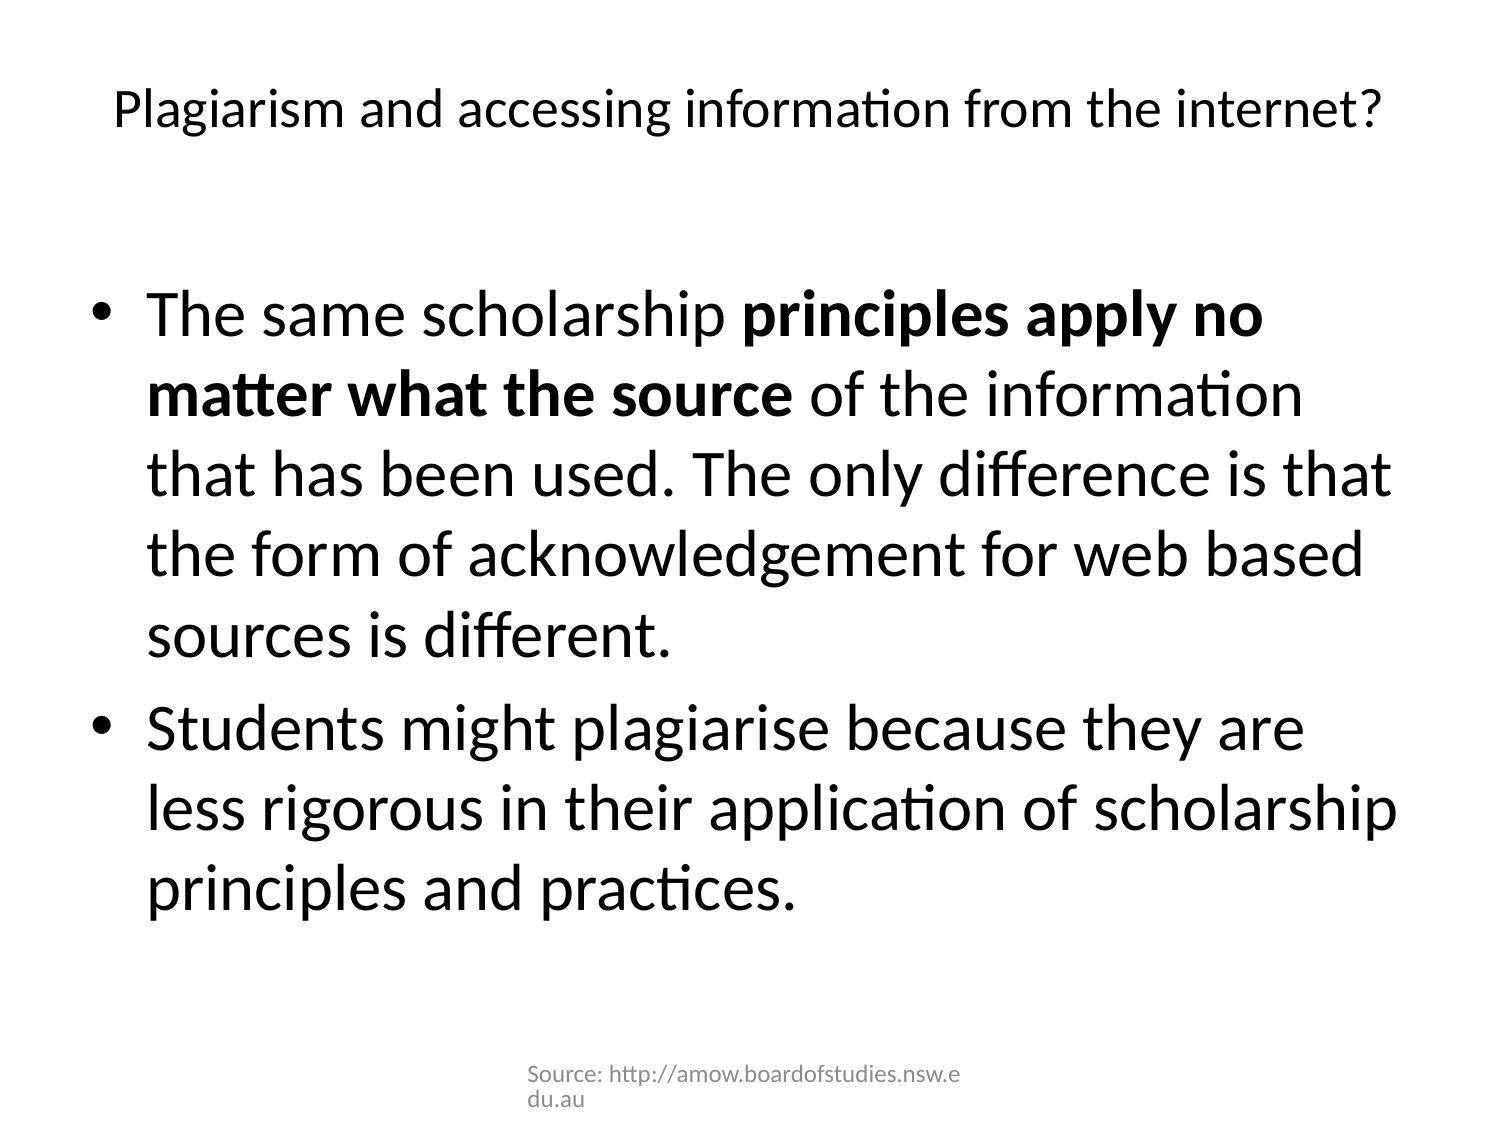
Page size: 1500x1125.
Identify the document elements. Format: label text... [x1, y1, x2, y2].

list The same scholarship principles apply no matter what the source of the information that has been used. The only difference is that the form of acknowledgement for web based sources is different. Students might plagiarise because they are less rigorous in their application of scholarship principles and practices. [75, 262, 1425, 1005]
title Plagiarism and accessing information from the internet? [75, 45, 1425, 233]
footer Source: http://amow.boardofstudies.nsw.edu.au [512, 1042, 988, 1103]
